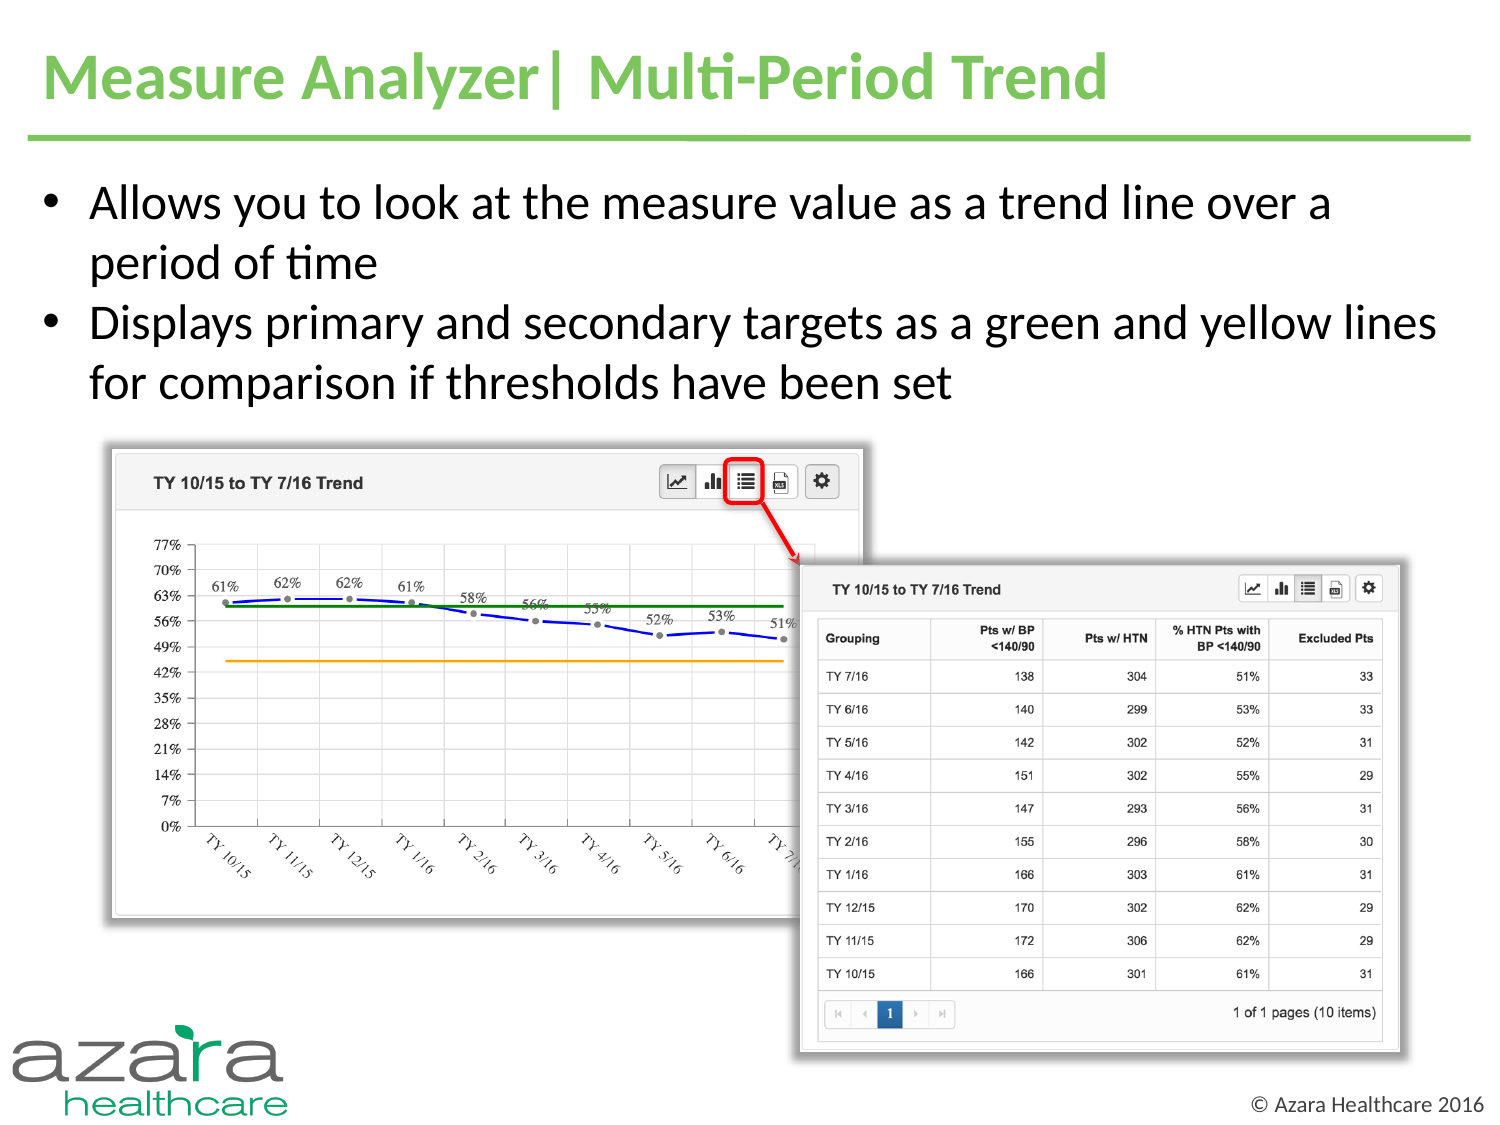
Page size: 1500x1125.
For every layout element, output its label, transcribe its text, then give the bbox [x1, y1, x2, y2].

title Measure Analyzer| Multi-Period Trend [27, 20, 1457, 125]
text_box Allows you to look at the measure value as a trend line over a period of time Displays primary and secondary targets as a green and yellow lines for comparison if thresholds have been set [27, 162, 1457, 418]
picture [112, 449, 1401, 1053]
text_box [762, 502, 801, 567]
